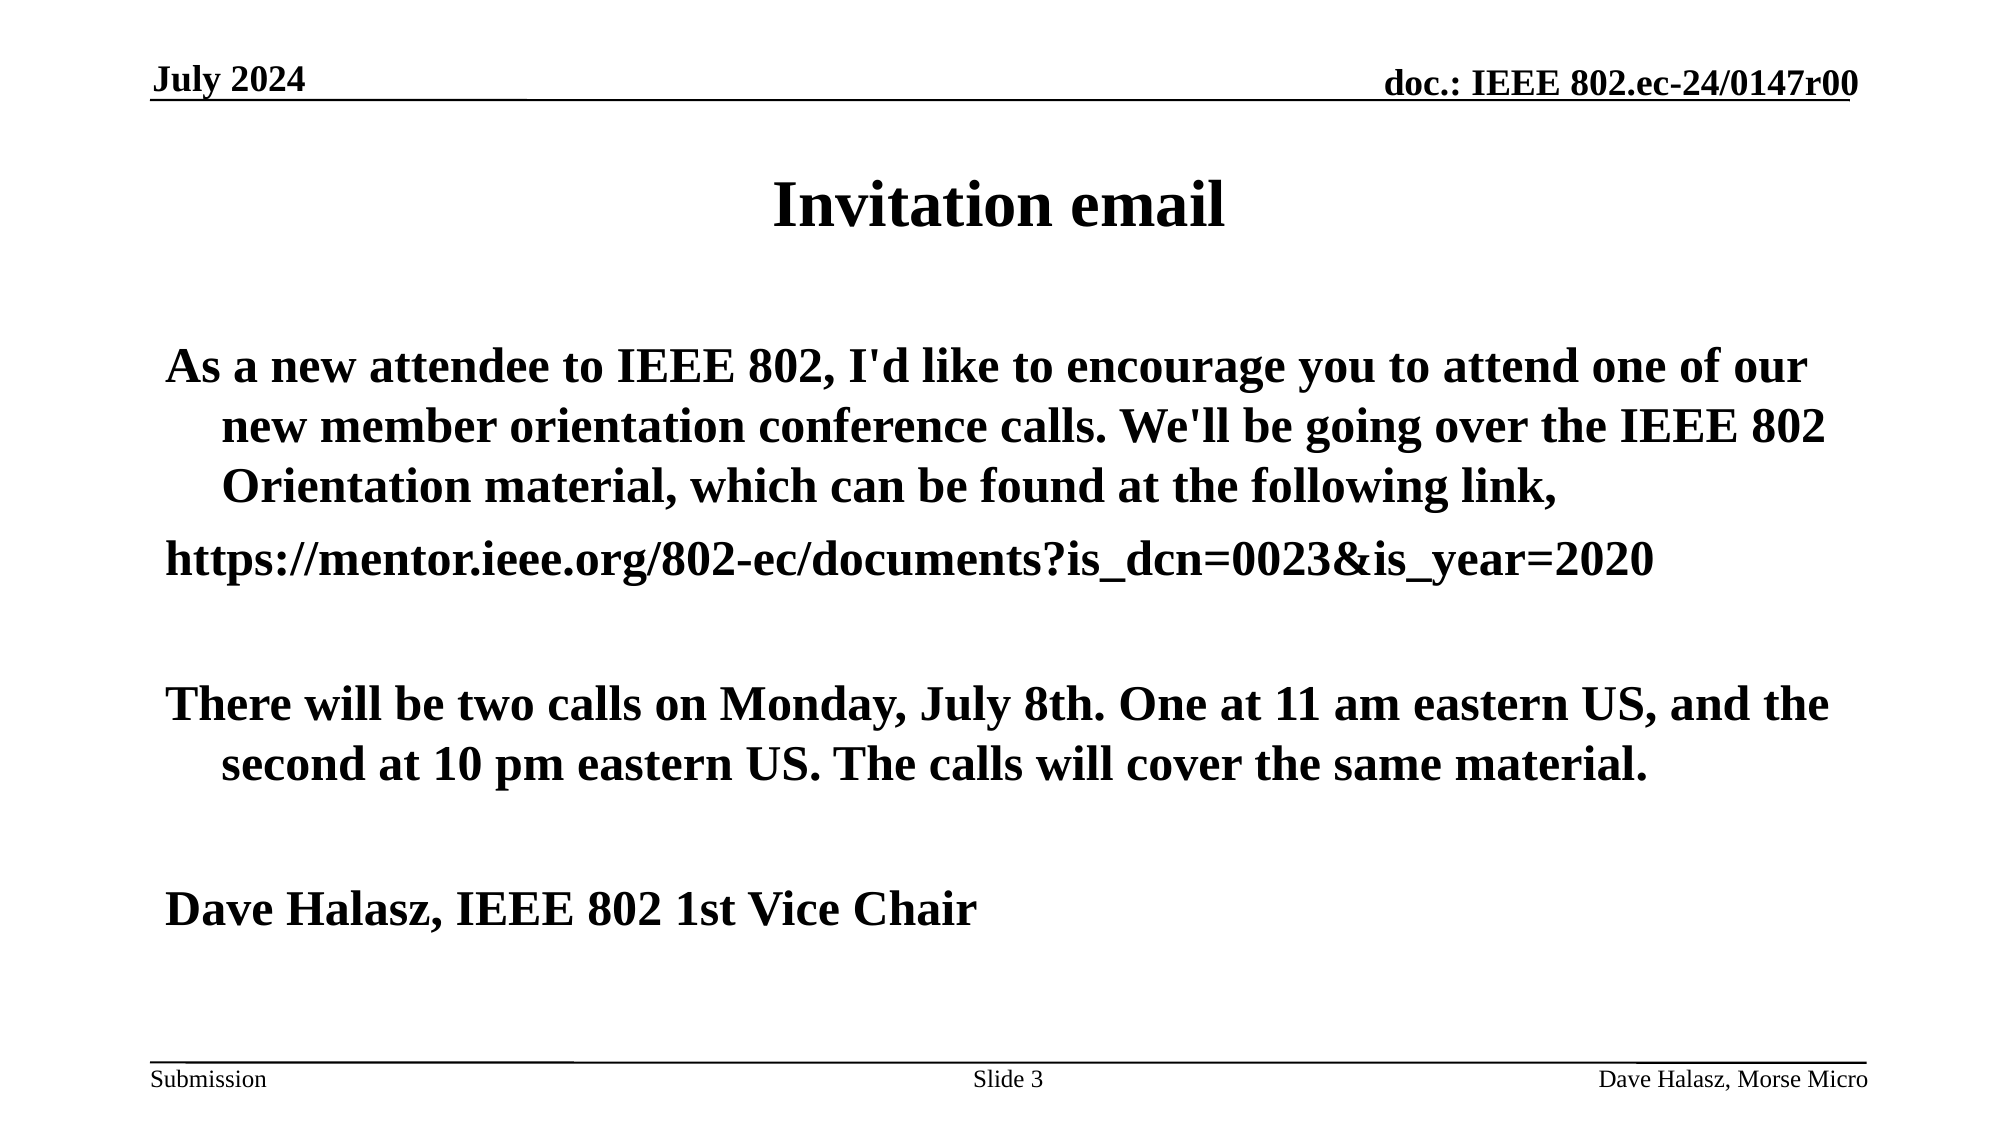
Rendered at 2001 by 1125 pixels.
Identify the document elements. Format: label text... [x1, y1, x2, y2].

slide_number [152, 54, 563, 100]
title Invitation email [149, 112, 1850, 288]
slide_number Slide 3 [950, 1061, 1067, 1123]
list As a new attendee to IEEE 802, I'd like to encourage you to attend one of our new member orientation conference calls. We'll be going over the IEEE 802 Orientation material, which can be found at the following link, https://mentor.ieee.org/802-ec/documents?is_dcn=0023&is_year=2020 There will be two calls on Monday, July 8th. One at 11 am eastern US, and the second at 10 pm eastern US. The calls will cover the same material. Dave Halasz, IEEE 802 1st Vice Chair [149, 324, 1850, 1000]
footer Dave Halasz, Morse Micro [1171, 1061, 1869, 1093]
